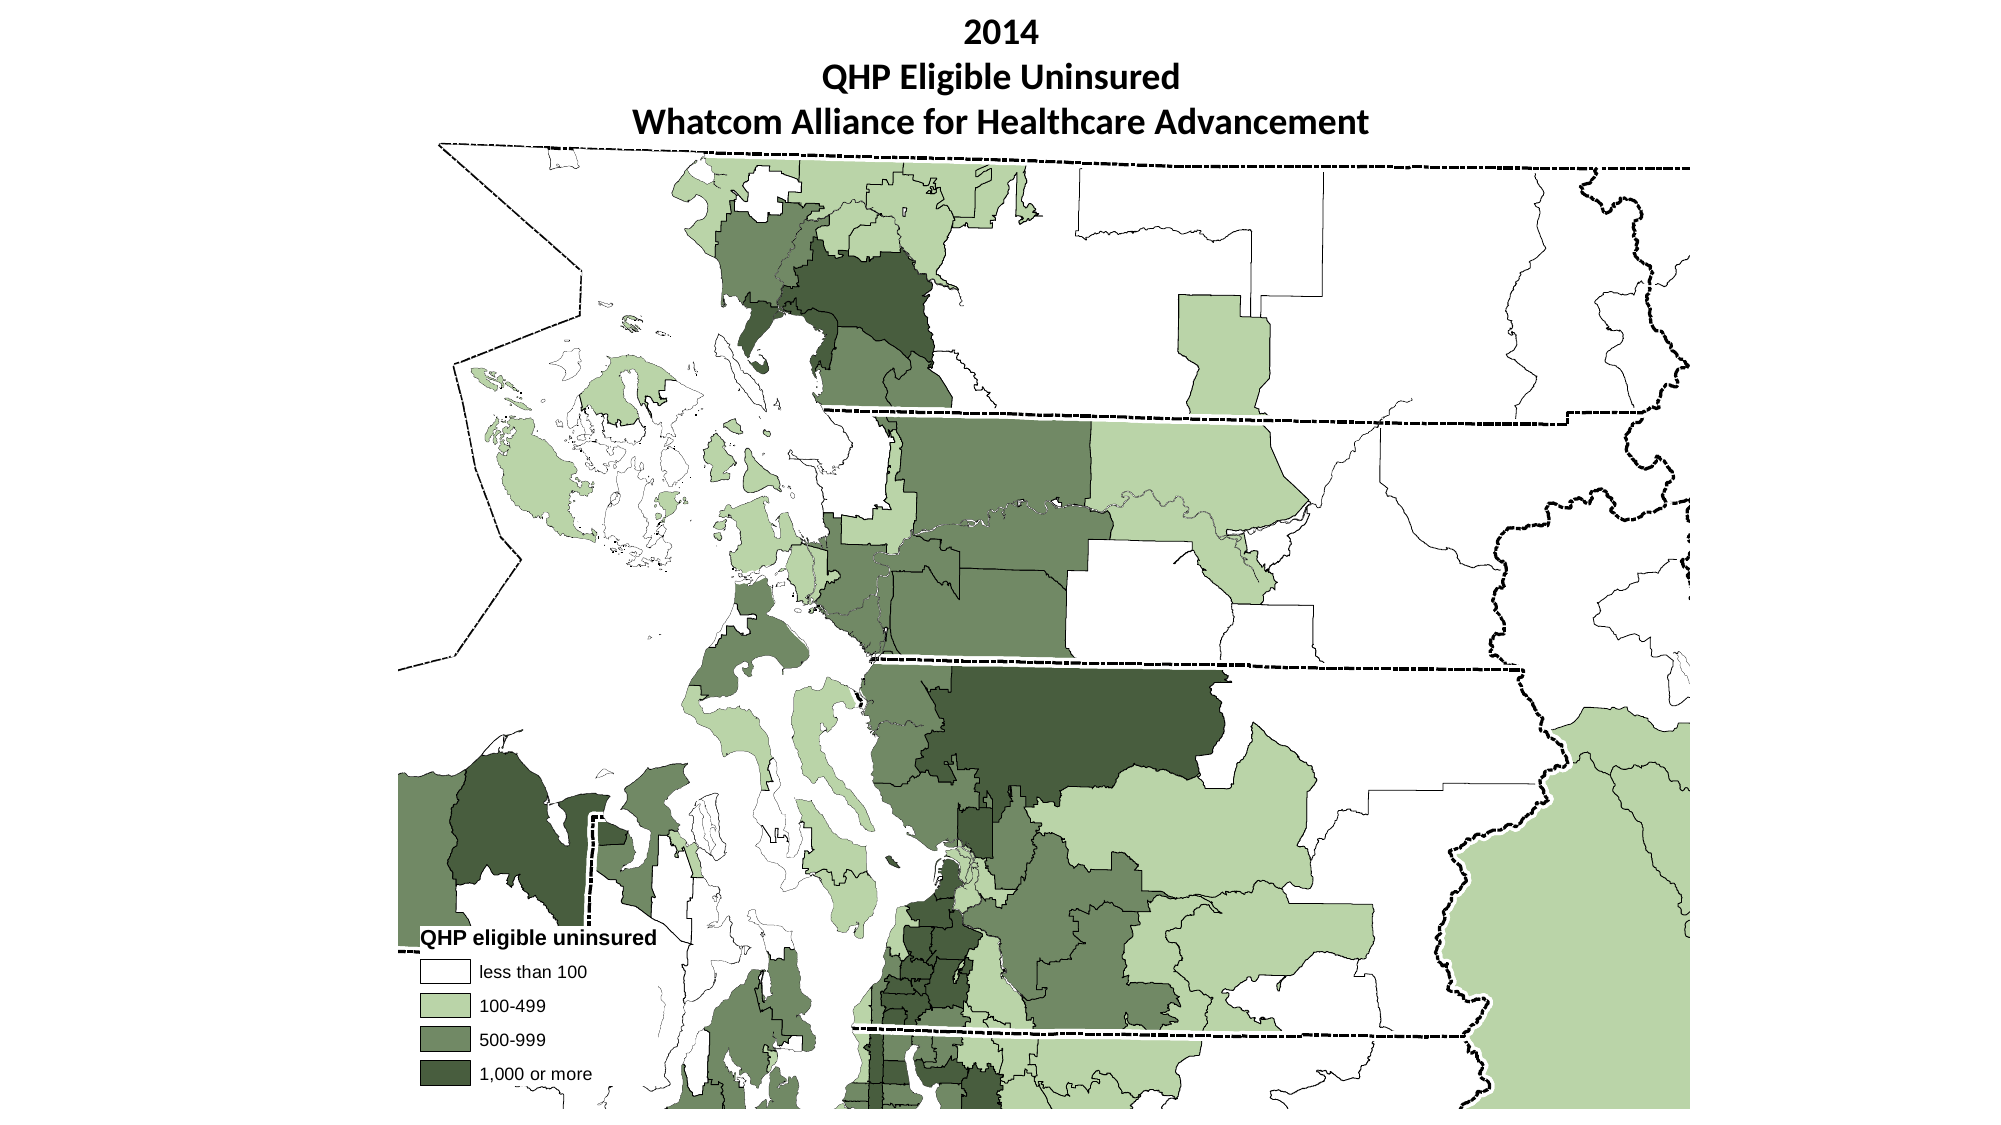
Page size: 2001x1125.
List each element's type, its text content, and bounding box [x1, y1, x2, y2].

picture [382, 89, 1703, 1111]
text_box 2014 QHP Eligible Uninsured Whatcom Alliance for Healthcare Advancement [456, 0, 1547, 89]
